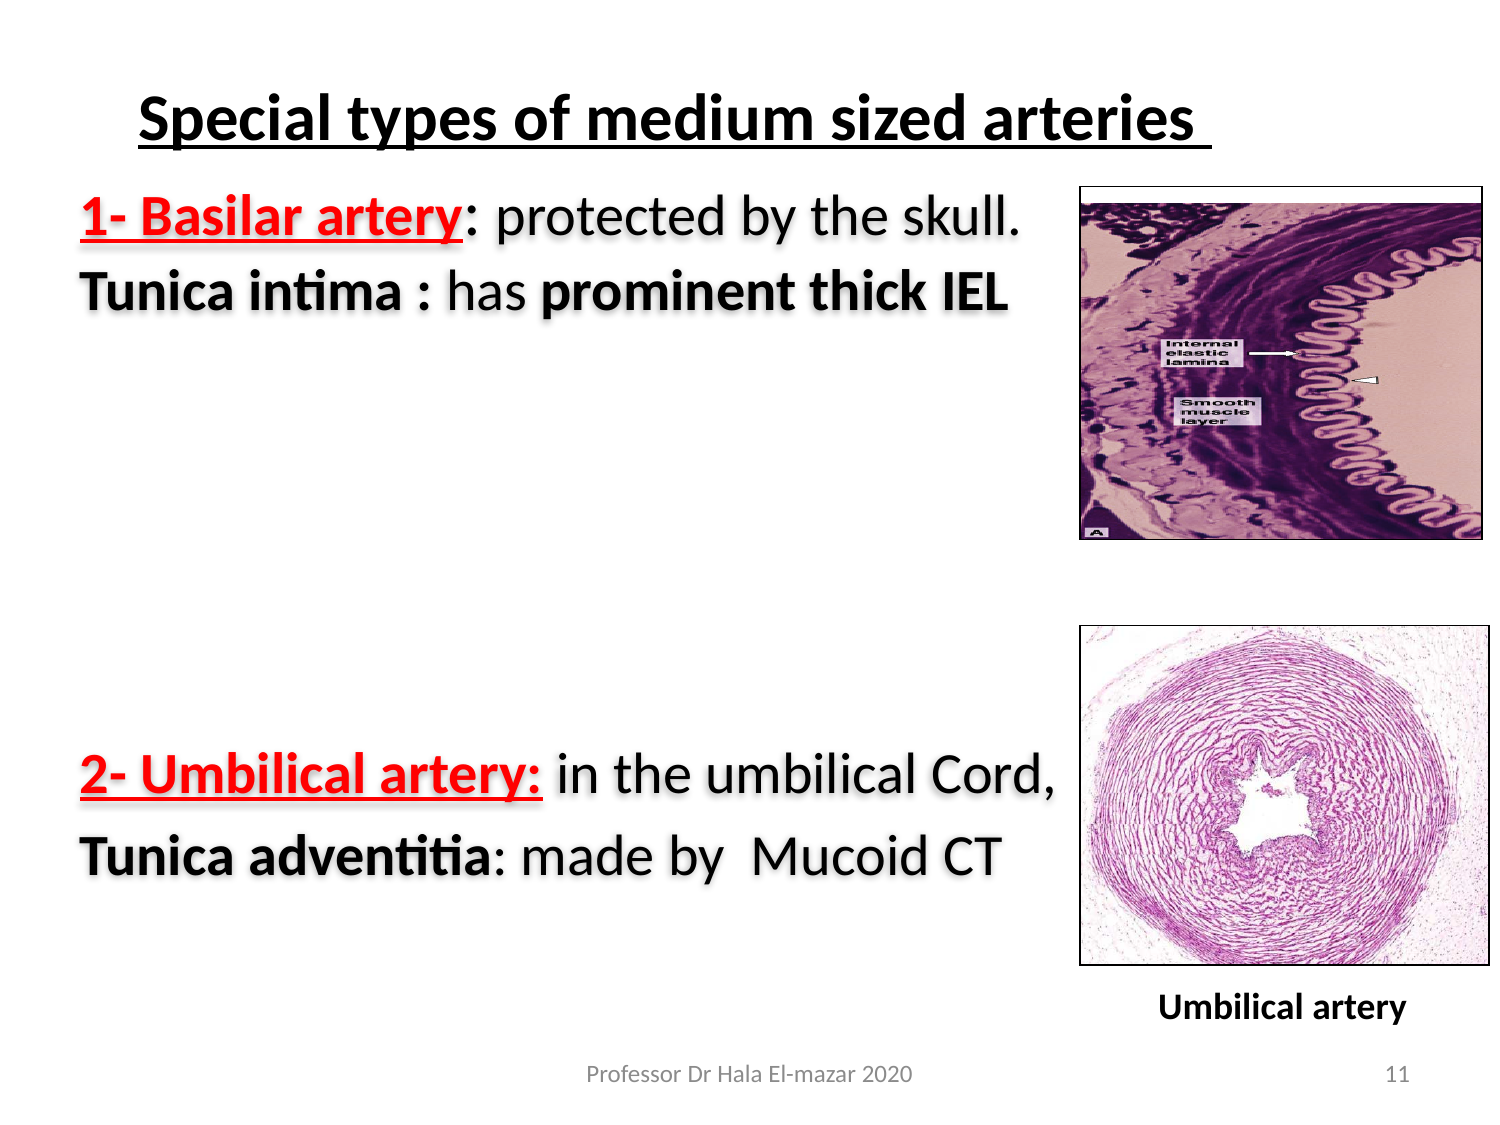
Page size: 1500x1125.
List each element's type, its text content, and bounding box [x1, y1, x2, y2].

list 1- Basilar artery: protected by the skull. Tunica intima : has prominent thick IEL 2- Umbilical artery: in the umbilical Cord, Tunica adventitia: made by Mucoid CT [64, 160, 1447, 1071]
slide_number 11 [1074, 1078, 1425, 1103]
title Special types of medium sized arteries [0, 42, 1350, 185]
picture [1080, 625, 1489, 965]
text_box Umbilical artery [1143, 974, 1423, 1035]
footer Professor Dr Hala El-mazar 2020 [512, 1078, 988, 1103]
picture [1080, 186, 1482, 540]
